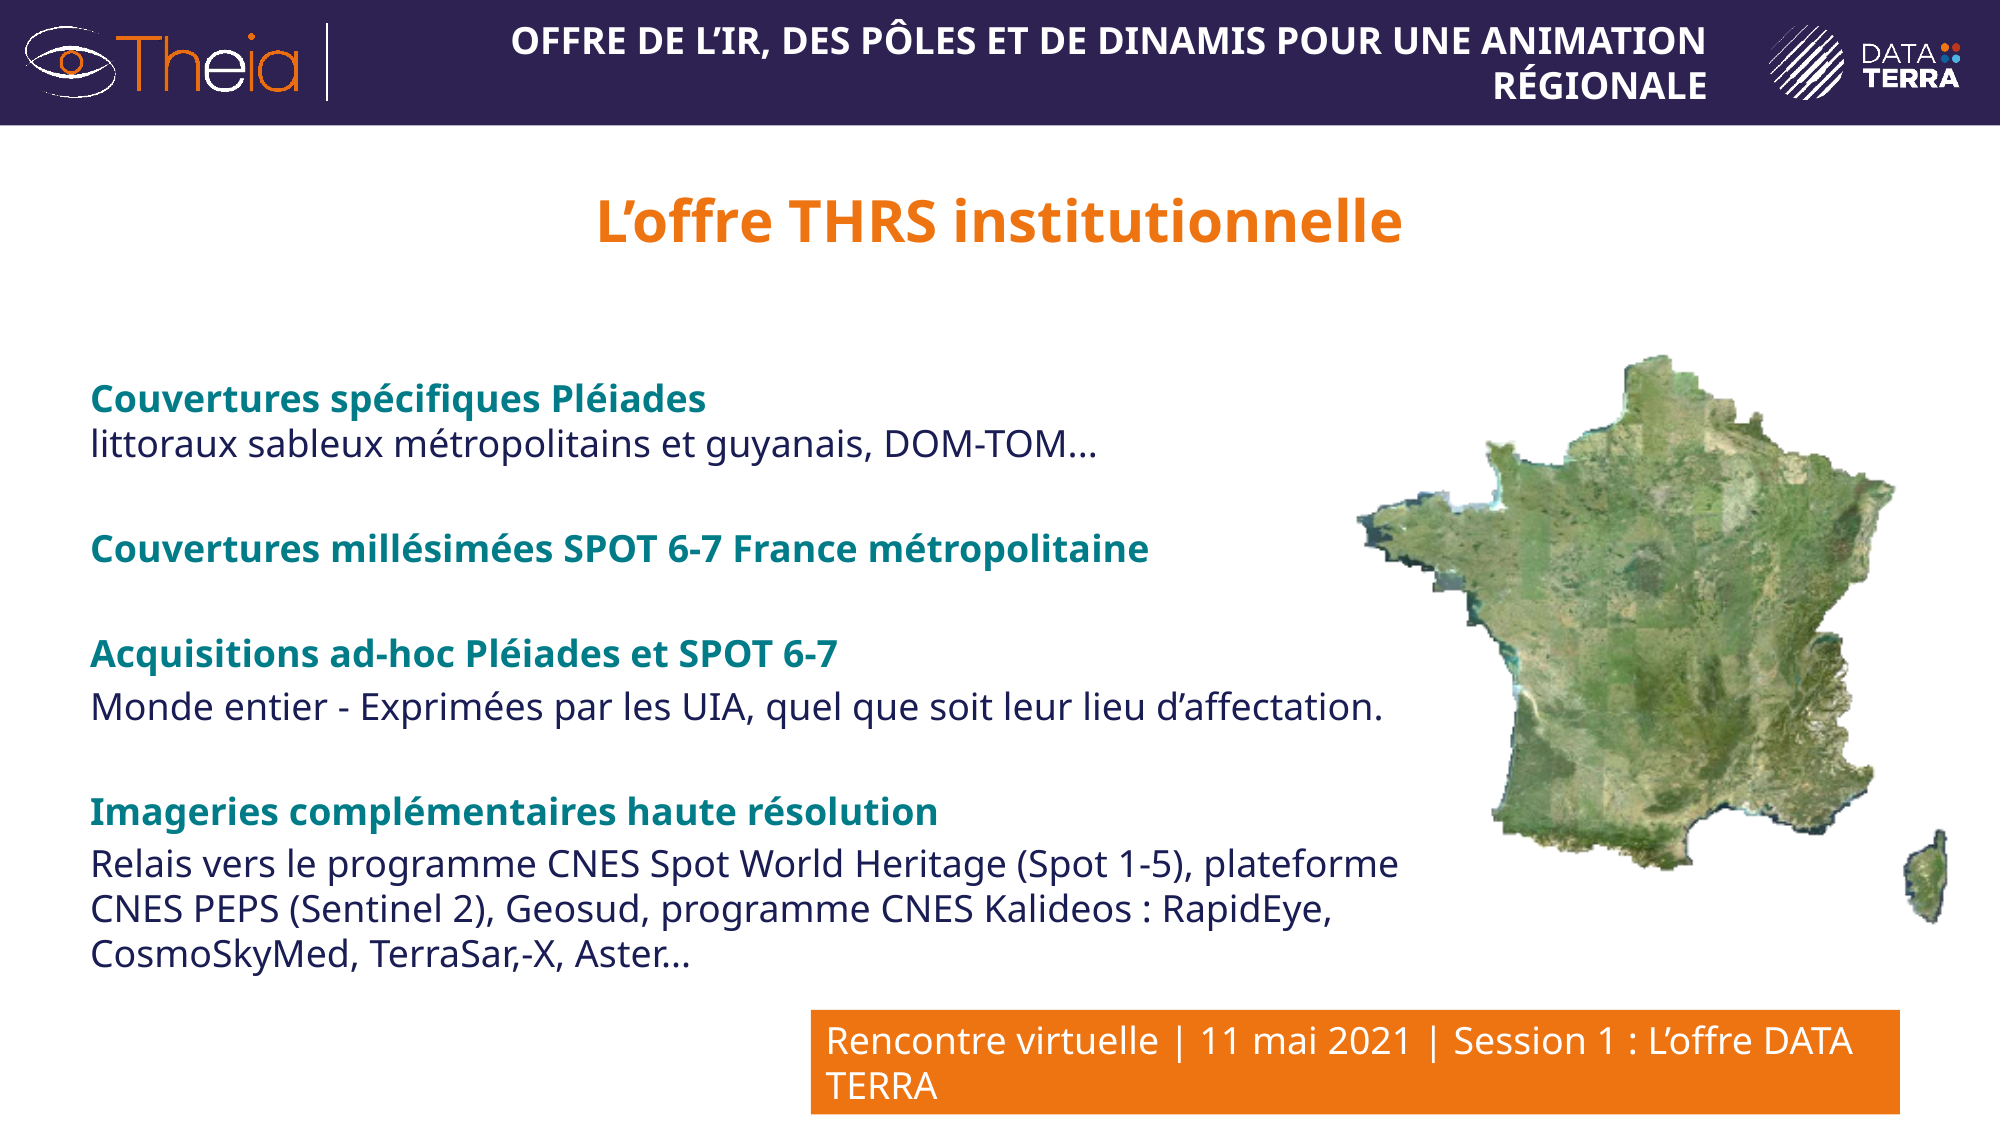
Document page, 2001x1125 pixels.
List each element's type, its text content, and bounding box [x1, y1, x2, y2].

list Couvertures spécifiques Pléiades littoraux sableux métropolitains et guyanais, DOM-TOM... Couvertures millésimées SPOT 6-7 France métropolitaine Acquisitions ad-hoc Pléiades et SPOT 6-7 Monde entier - Exprimées par les UIA, quel que soit leur lieu d’affectation. Imageries complémentaires haute résolution Relais vers le programme CNES Spot World Heritage (Spot 1-5), plateforme CNES PEPS (Sentinel 2), Geosud, programme CNES Kalideos : RapidEye, CosmoSkyMed, TerraSar,-X, Aster... [75, 262, 1461, 1005]
picture [1767, 23, 1961, 101]
picture [25, 26, 298, 98]
title L’offre THRS institutionnelle [99, 171, 1900, 268]
picture [1342, 310, 1957, 934]
